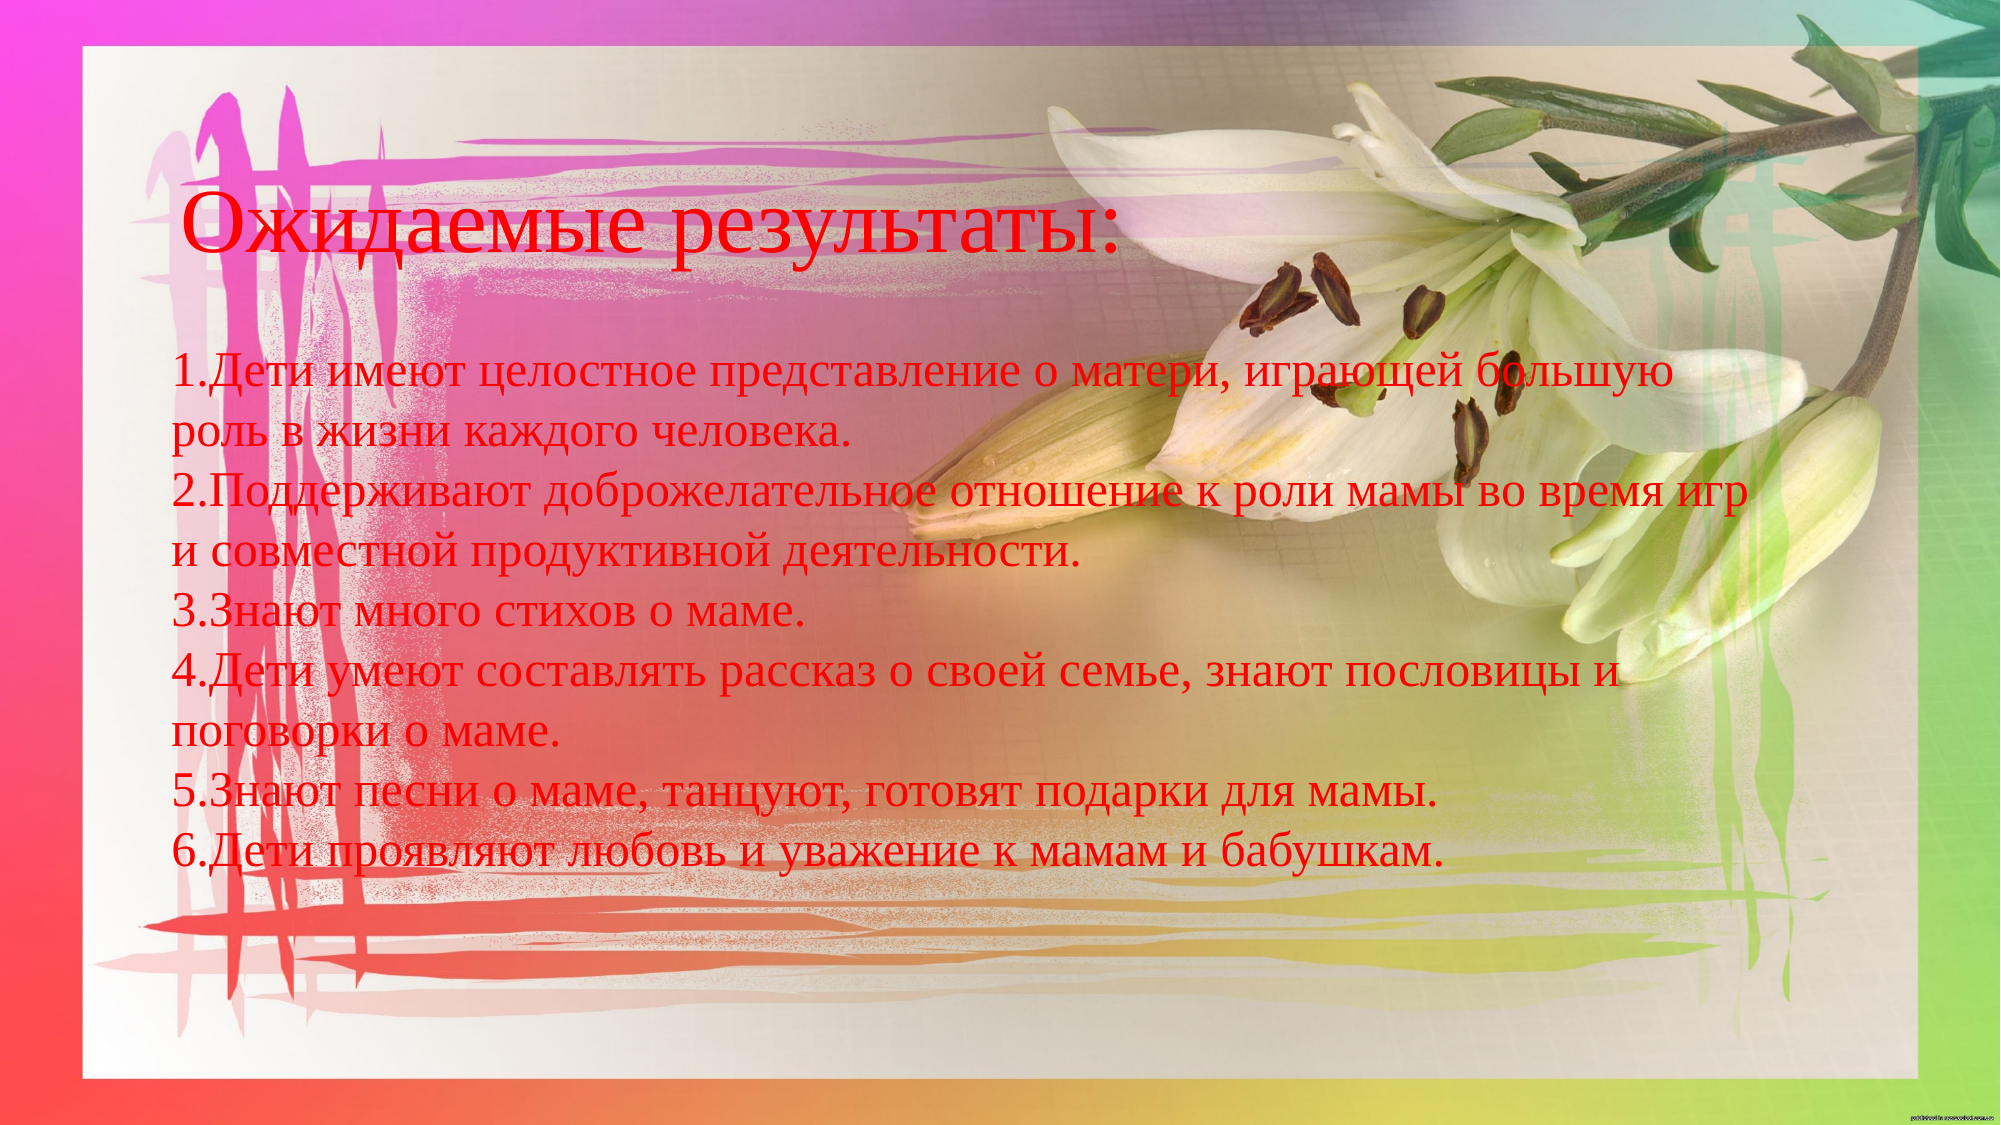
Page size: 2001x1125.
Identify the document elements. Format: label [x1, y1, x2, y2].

list [0, 0, 2000, 1125]
